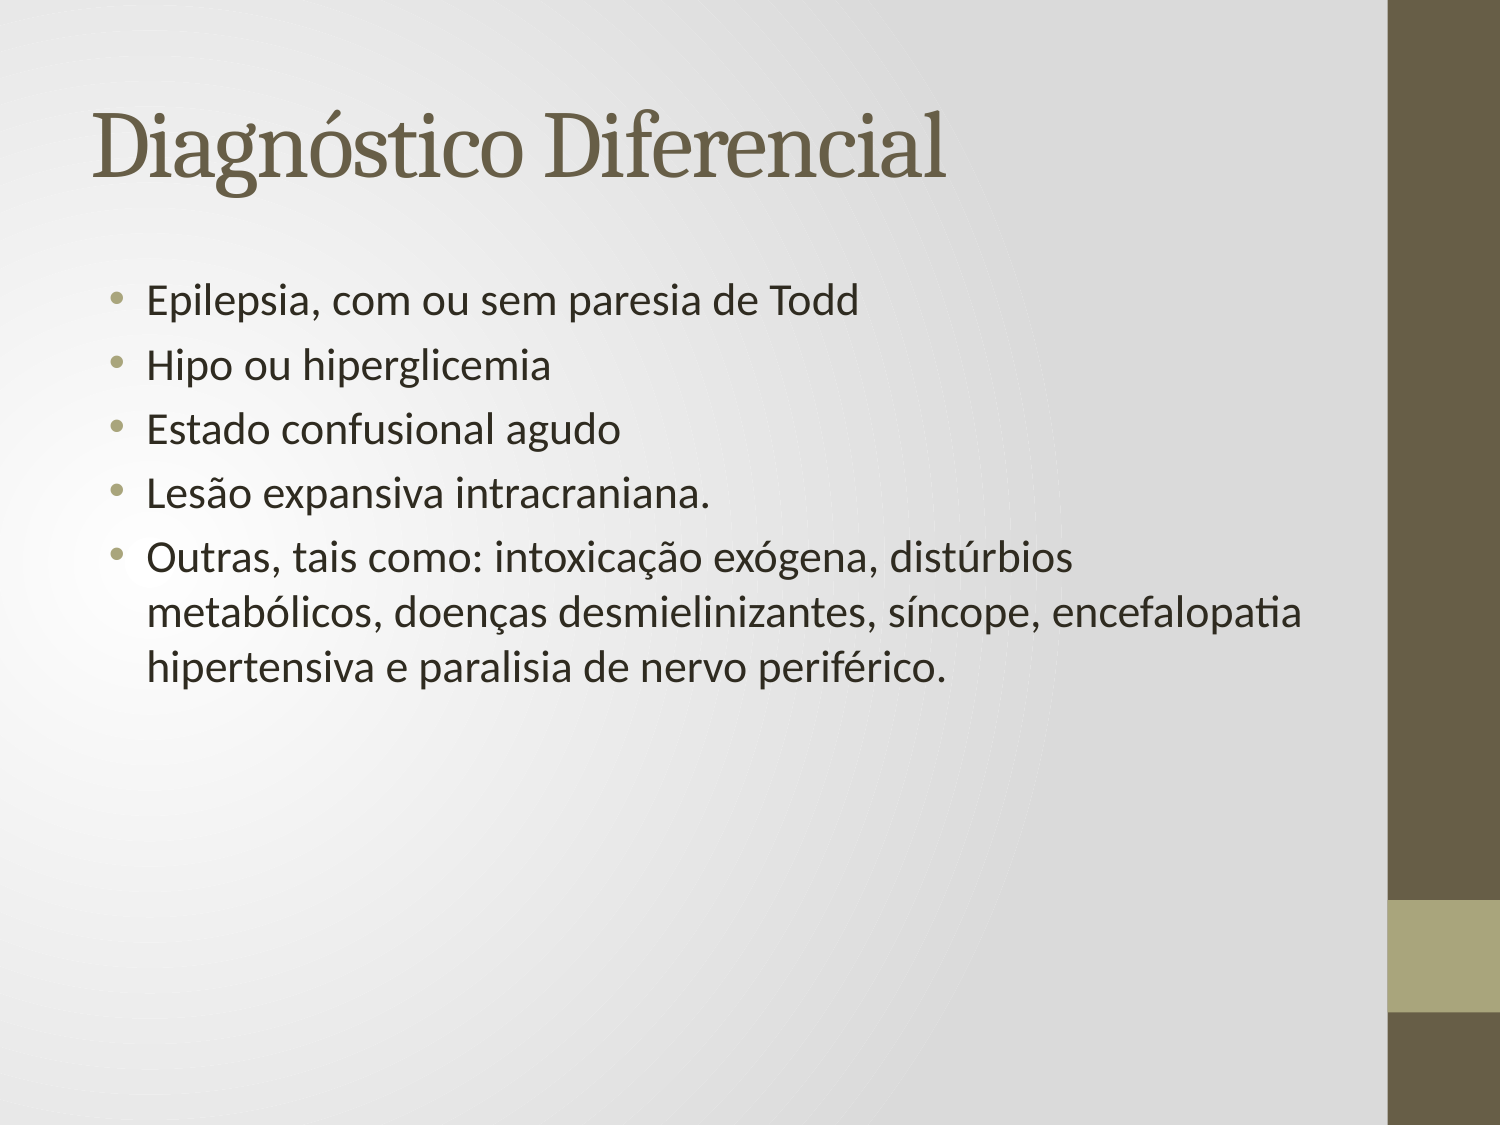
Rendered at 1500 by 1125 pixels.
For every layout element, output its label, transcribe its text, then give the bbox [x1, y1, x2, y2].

title Diagnóstico Diferencial [75, 45, 1325, 233]
list Epilepsia, com ou sem paresia de Todd Hipo ou hiperglicemia Estado confusional agudo Lesão expansiva intracraniana. Outras, tais como: intoxicação exógena, distúrbios metabólicos, doenças desmielinizantes, síncope, encefalopatia hipertensiva e paralisia de nervo periférico. [75, 262, 1325, 1050]
